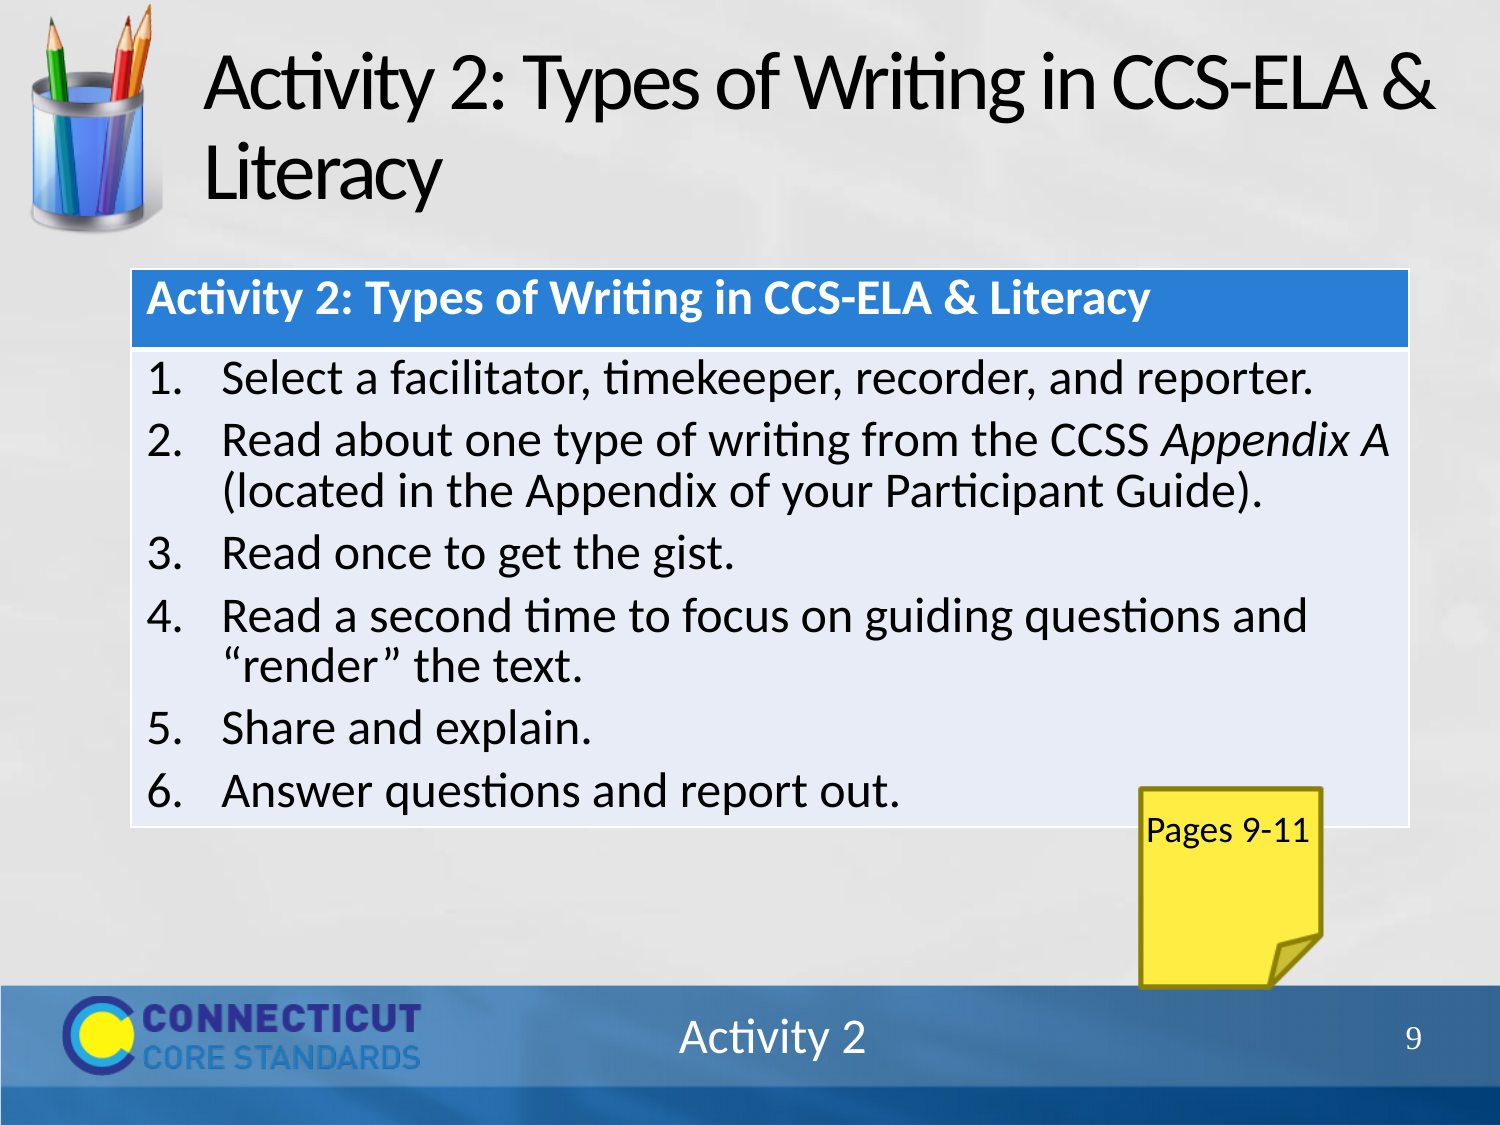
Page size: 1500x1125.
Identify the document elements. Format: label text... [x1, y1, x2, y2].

table_header Activity 2: Types of Writing in CCS-ELA & Literacy [132, 270, 1408, 347]
slide_number 18 [1075, 996, 1438, 1076]
footer [62, 996, 424, 1076]
table_cell Select a facilitator, timekeeper, recorder, and reporter. Read about one type of writing from the CCSS Appendix A (located in the Appendix of your Participant Guide). Read once to get the gist. Read a second time to focus on guiding questions and “render” the text. Share and explain. Answer questions and report out. [132, 352, 1408, 826]
text_box Pages 9-11 [1330, 797, 1335, 858]
picture [0, 0, 1500, 1125]
title Activity 2: Types of Writing in CCS-ELA & Literacy [203, 37, 1500, 213]
